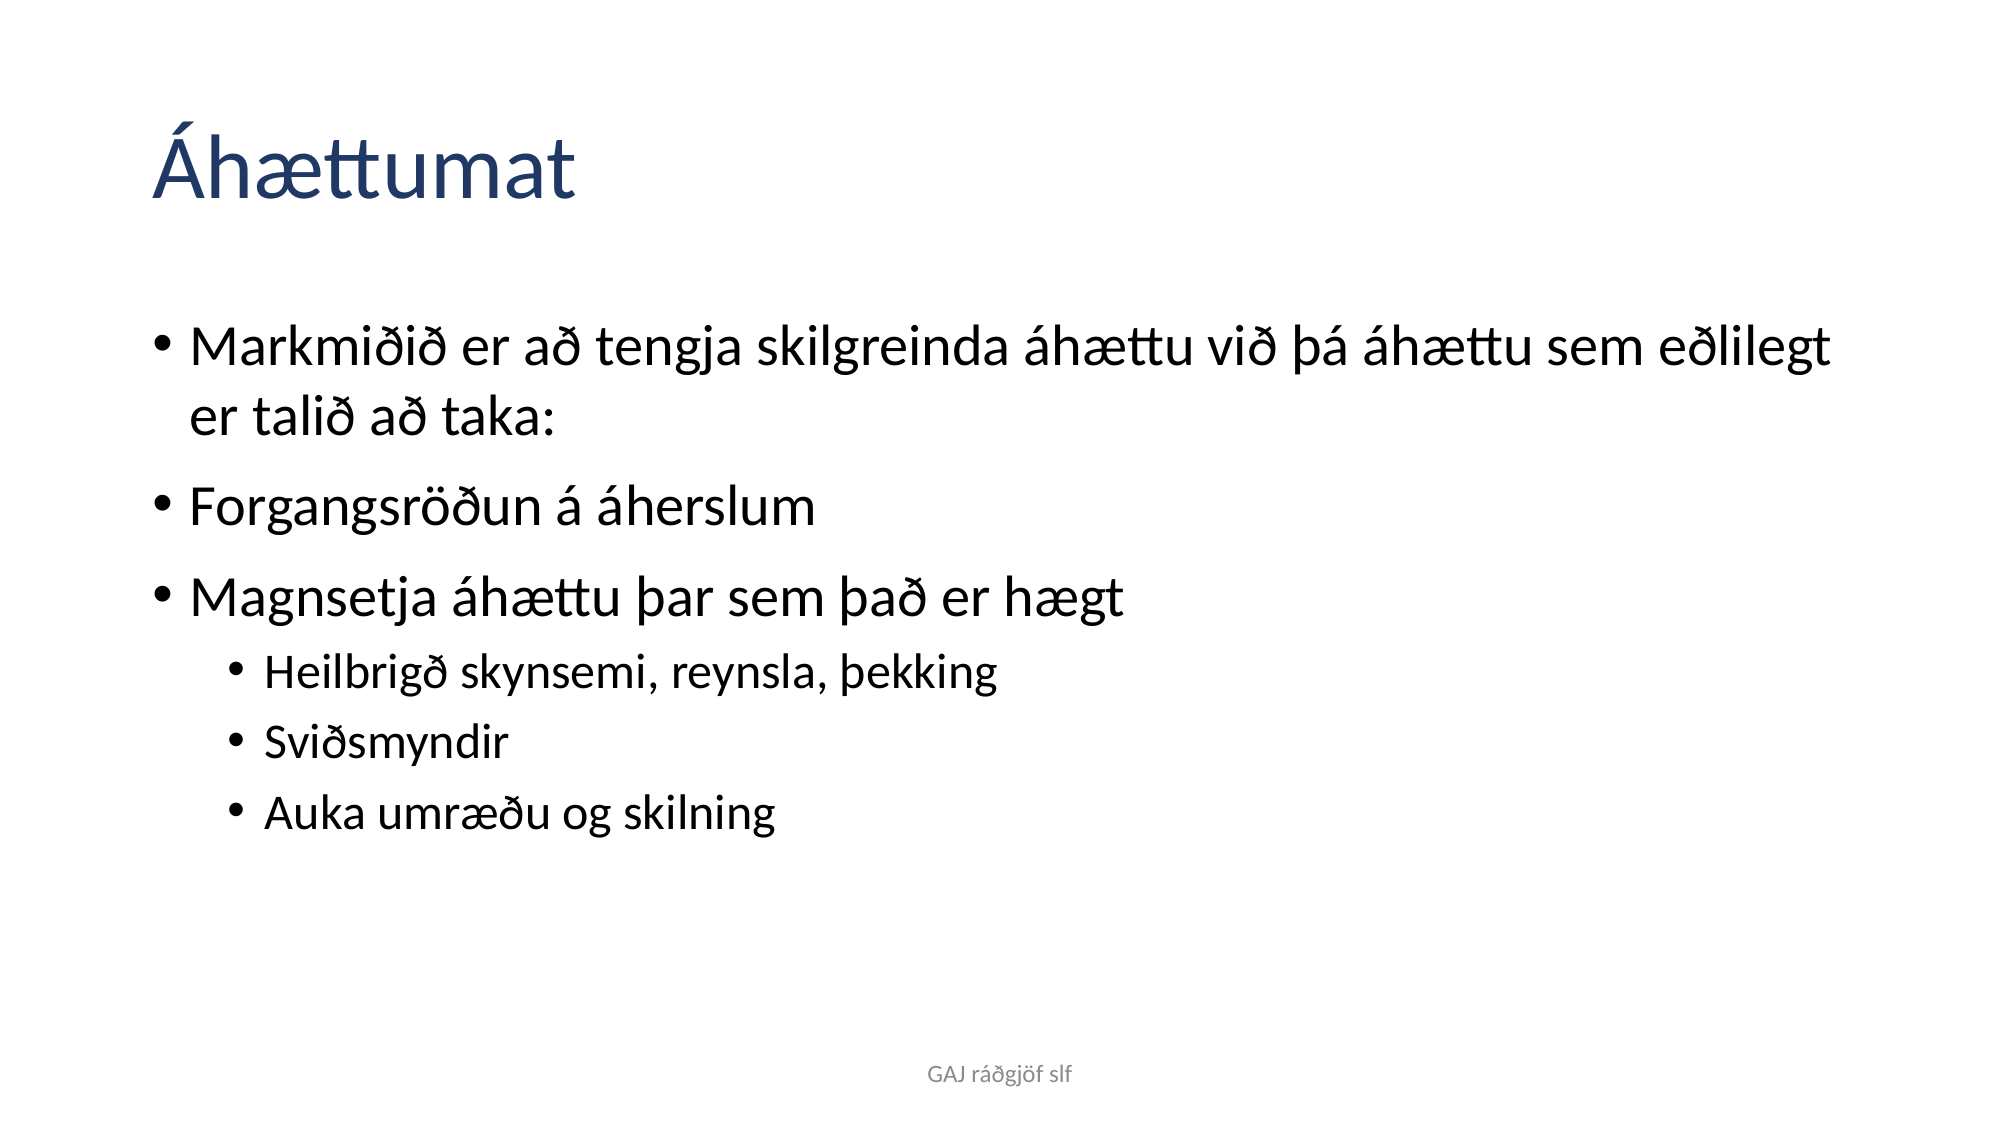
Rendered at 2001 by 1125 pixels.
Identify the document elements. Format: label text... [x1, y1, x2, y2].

footer GAJ ráðgjöf slf [662, 1042, 1338, 1103]
list Markmiðið er að tengja skilgreinda áhættu við þá áhættu sem eðlilegt er talið að taka: Forgangsröðun á áherslum Magnsetja áhættu þar sem það er hægt Heilbrigð skynsemi, reynsla, þekking Sviðsmyndir Auka umræðu og skilning [137, 299, 1863, 1014]
title Áhættumat [137, 59, 1863, 278]
